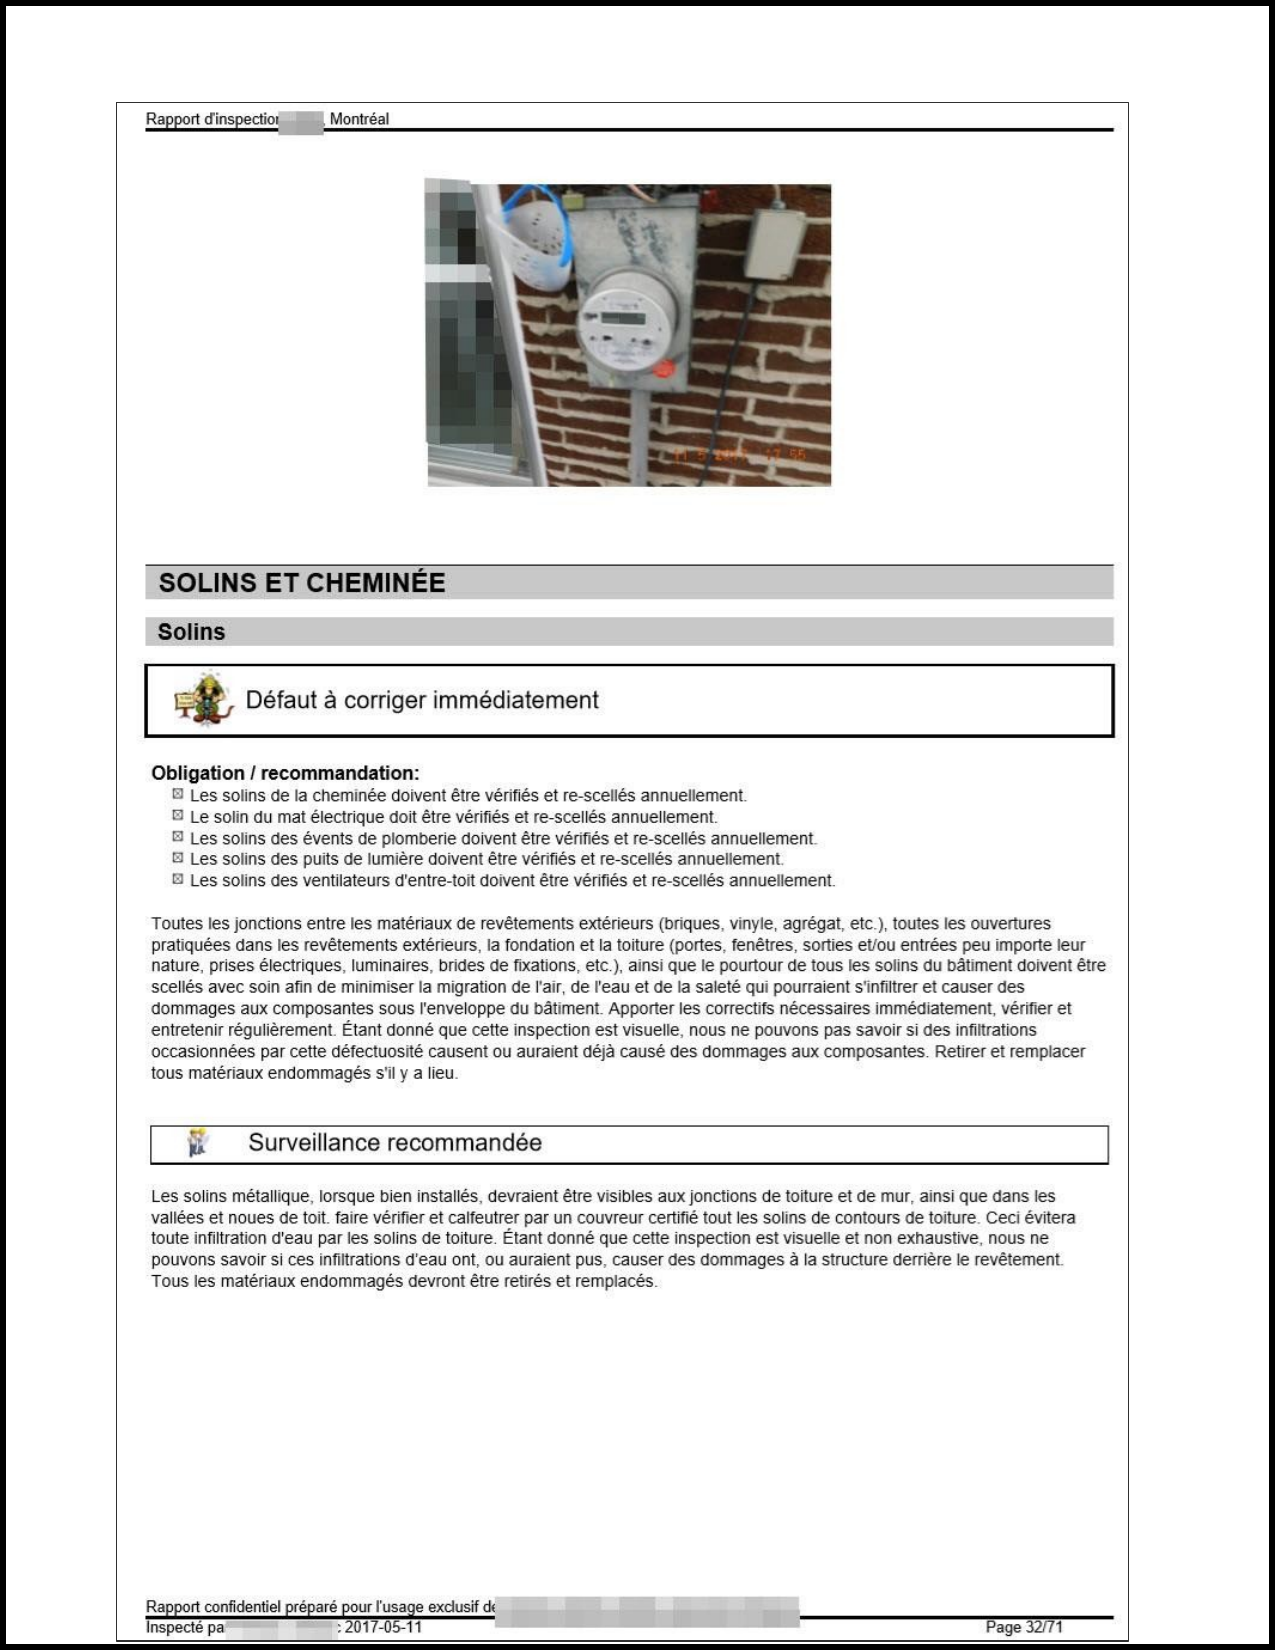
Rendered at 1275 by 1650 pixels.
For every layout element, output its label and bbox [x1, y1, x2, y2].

text_box [116, 102, 1129, 1642]
